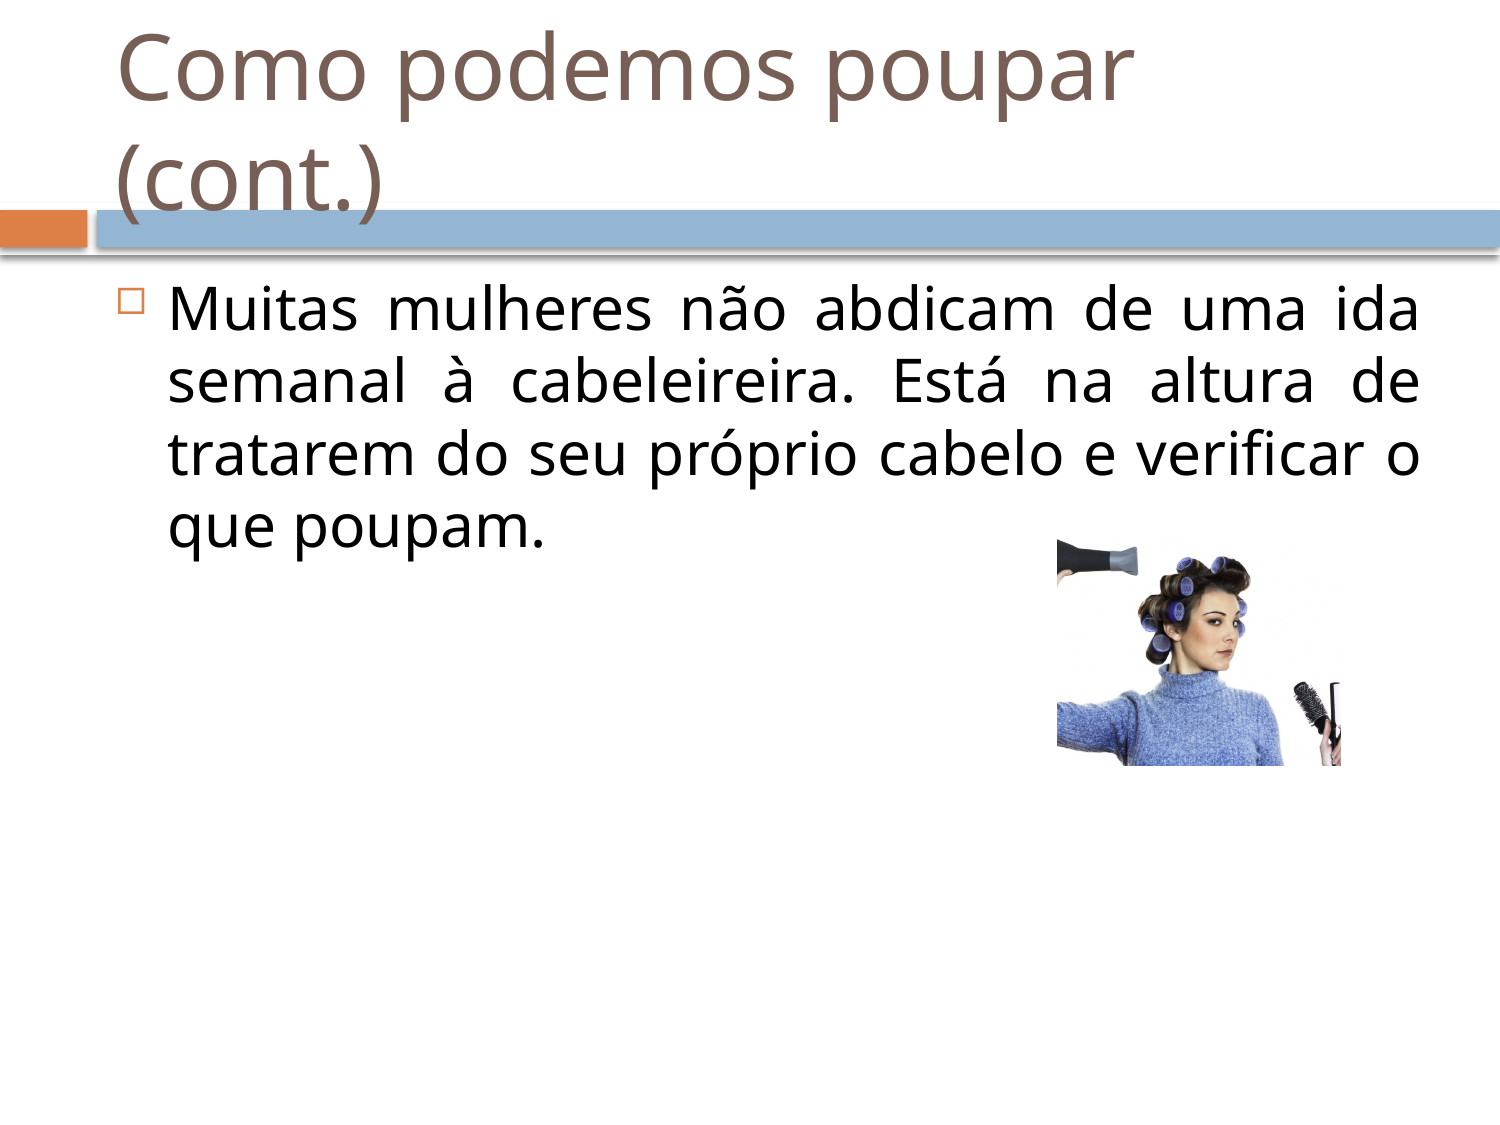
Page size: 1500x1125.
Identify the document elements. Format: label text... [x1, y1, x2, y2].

title Como podemos poupar (cont.) [100, 37, 1438, 200]
list Muitas mulheres não abdicam de uma ida semanal à cabeleireira. Está na altura de tratarem do seu próprio cabelo e verificar o que poupam. [100, 262, 1438, 1000]
picture [1056, 538, 1341, 766]
